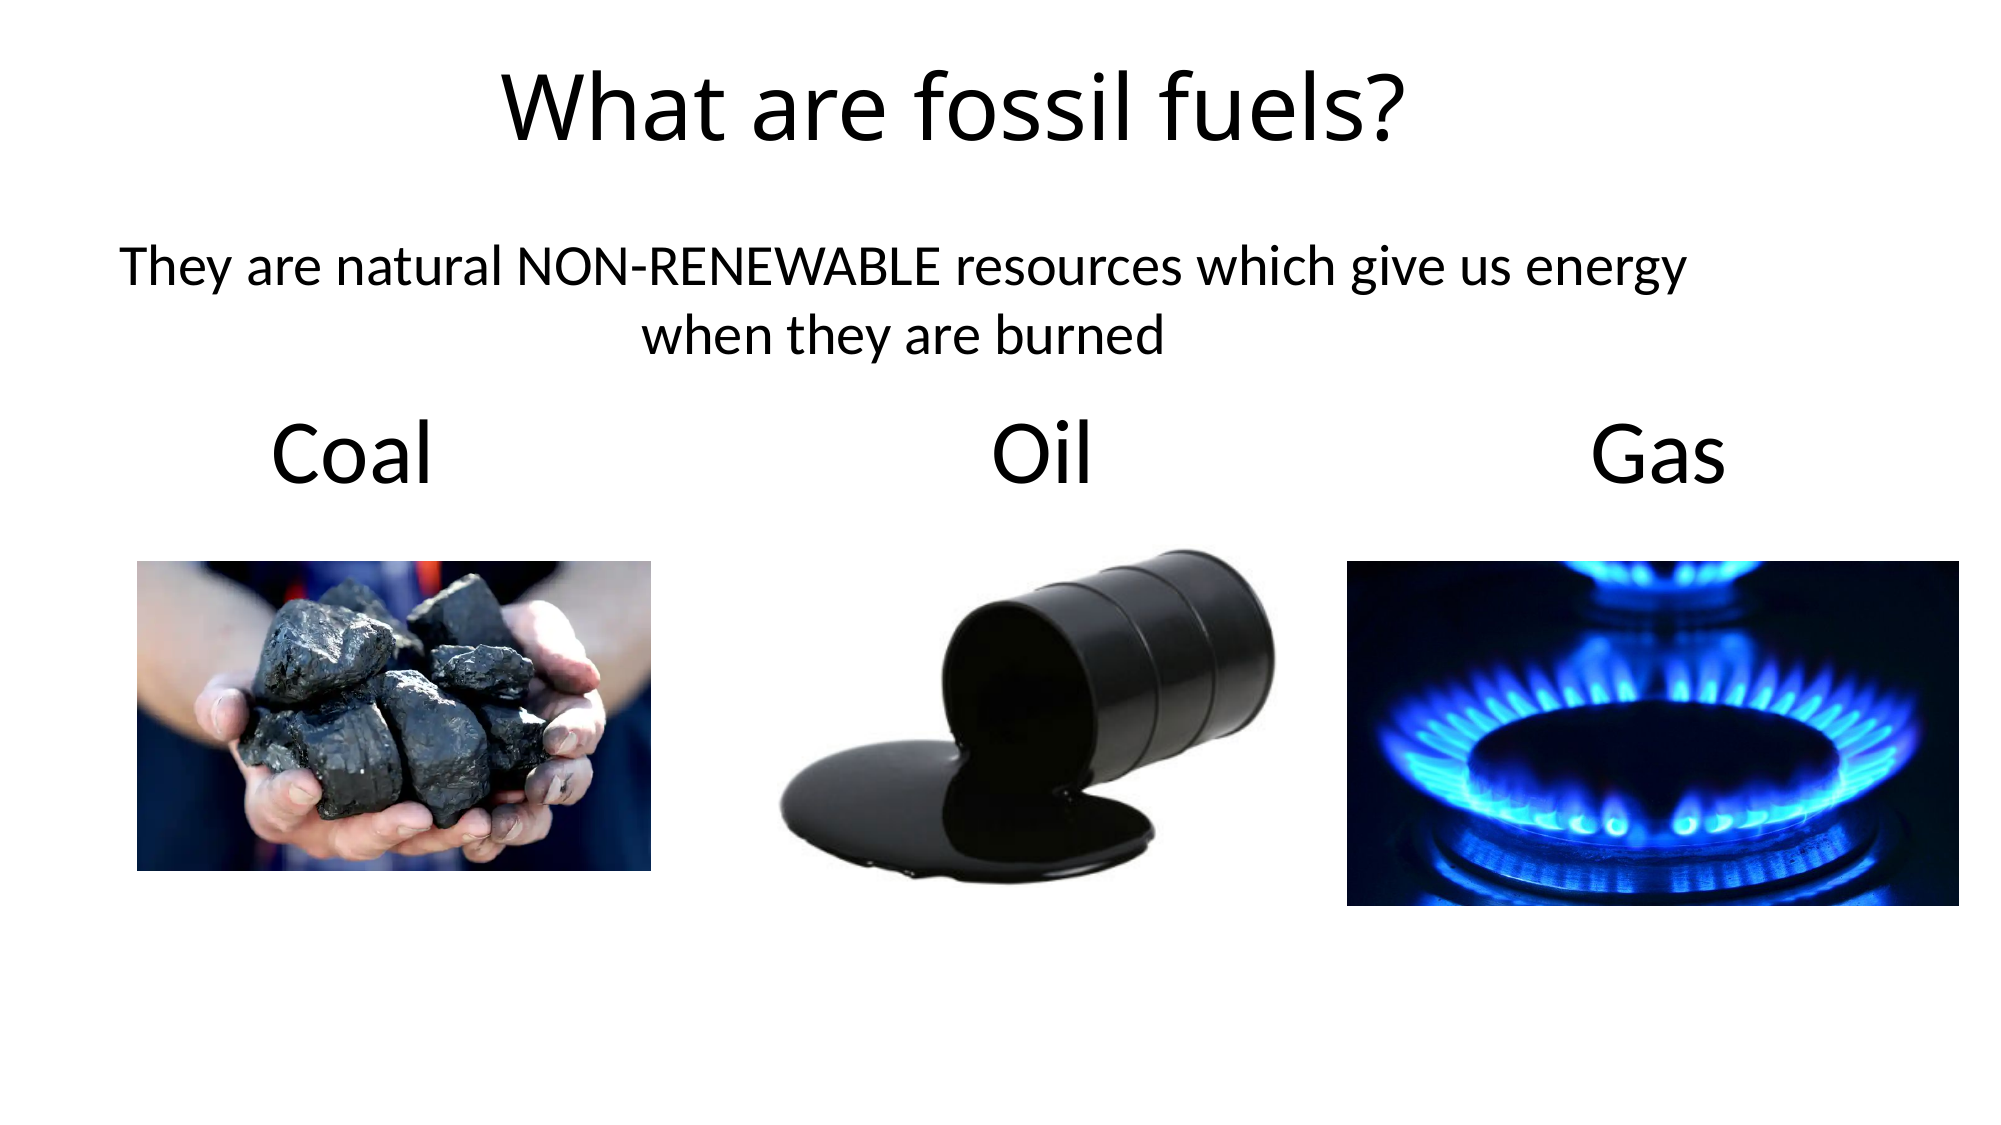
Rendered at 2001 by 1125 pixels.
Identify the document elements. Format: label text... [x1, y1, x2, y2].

text_box Coal [124, 384, 582, 510]
picture [777, 544, 1278, 888]
text_box They are natural NON-RENEWABLE resources which give us energy when they are burned [66, 219, 1742, 374]
text_box Gas [1417, 384, 1901, 510]
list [137, 561, 651, 871]
picture [1347, 561, 1959, 906]
title What are fossil fuels? [91, 1, 1817, 220]
text_box Oil [825, 384, 1261, 510]
